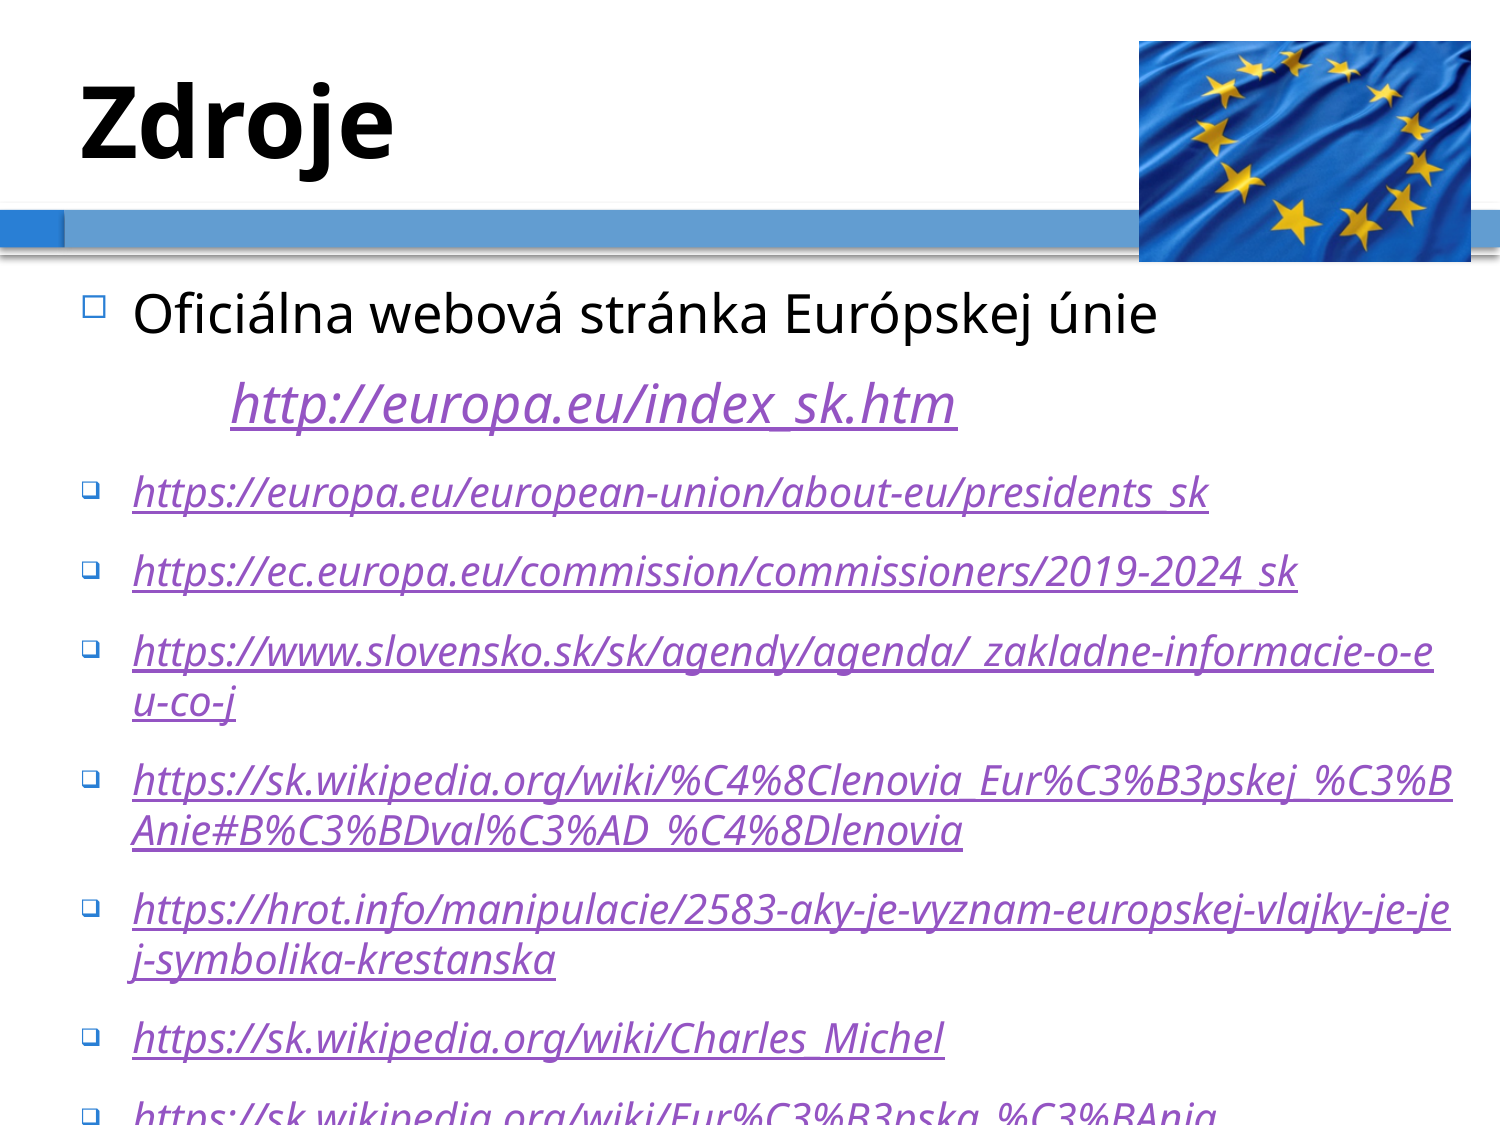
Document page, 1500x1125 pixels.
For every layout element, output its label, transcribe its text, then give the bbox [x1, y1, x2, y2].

picture [1139, 41, 1471, 262]
list Oficiálna webová stránka Európskej únie http://europa.eu/index_sk.htm https://europa.eu/european-union/about-eu/presidents_sk https://ec.europa.eu/commission/commissioners/2019-2024_sk https://www.slovensko.sk/sk/agendy/agenda/_zakladne-informacie-o-eu-co-j https://sk.wikipedia.org/wiki/%C4%8Clenovia_Eur%C3%B3pskej_%C3%BAnie#B%C3%BDval%C3%AD_%C4%8Dlenovia https://hrot.info/manipulacie/2583-aky-je-vyznam-europskej-vlajky-je-jej-symbolika-krestanska https://sk.wikipedia.org/wiki/Charles_Michel https://sk.wikipedia.org/wiki/Eur%C3%B3pska_%C3%BAnia [64, 262, 1471, 1106]
title Zdroje [64, 37, 1471, 200]
